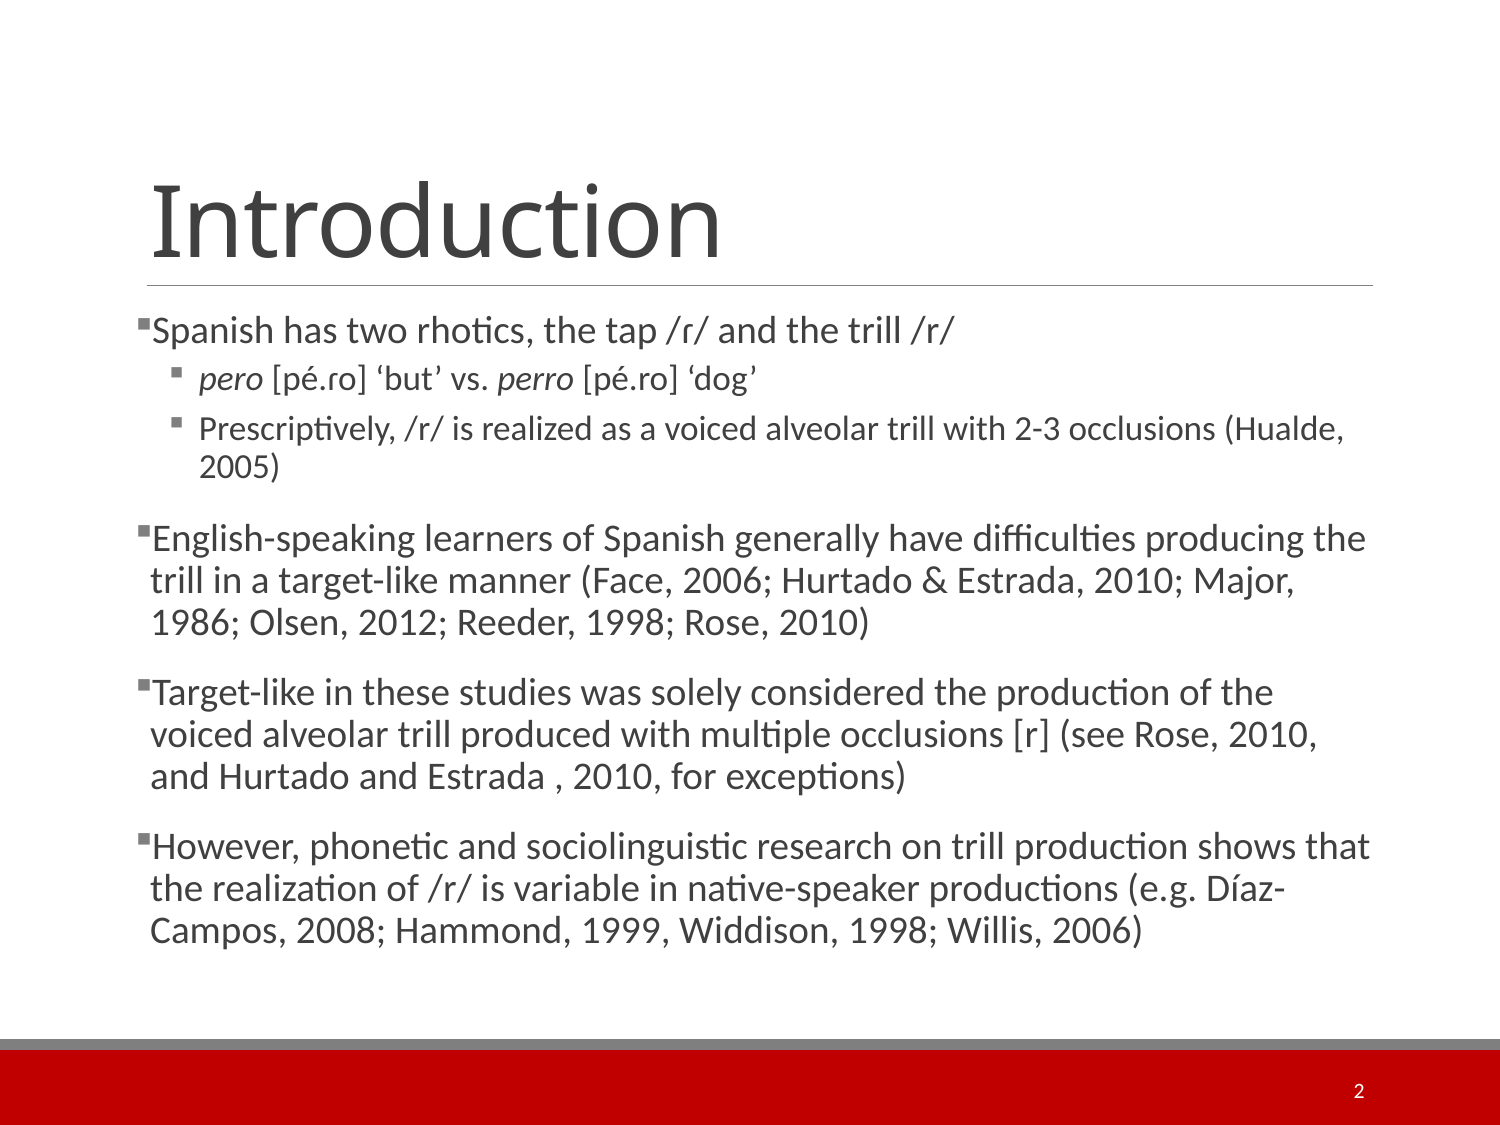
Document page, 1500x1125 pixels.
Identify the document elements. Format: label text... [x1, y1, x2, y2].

slide_number 2 [1218, 1059, 1380, 1120]
title Introduction [135, 47, 1373, 285]
list Spanish has two rhotics, the tap /ɾ/ and the trill /r/ pero [pé.ɾo] ‘but’ vs. perro [pé.ro] ‘dog’ Prescriptively, /r/ is realized as a voiced alveolar trill with 2-3 occlusions (Hualde, 2005) English-speaking learners of Spanish generally have difficulties producing the trill in a target-like manner (Face, 2006; Hurtado & Estrada, 2010; Major, 1986; Olsen, 2012; Reeder, 1998; Rose, 2010) Target-like in these studies was solely considered the production of the voiced alveolar trill produced with multiple occlusions [r] (see Rose, 2010, and Hurtado and Estrada , 2010, for exceptions) However, phonetic and sociolinguistic research on trill production shows that the realization of /r/ is variable in native-speaker productions (e.g. Díaz-Campos, 2008; Hammond, 1999, Widdison, 1998; Willis, 2006) [135, 302, 1373, 963]
